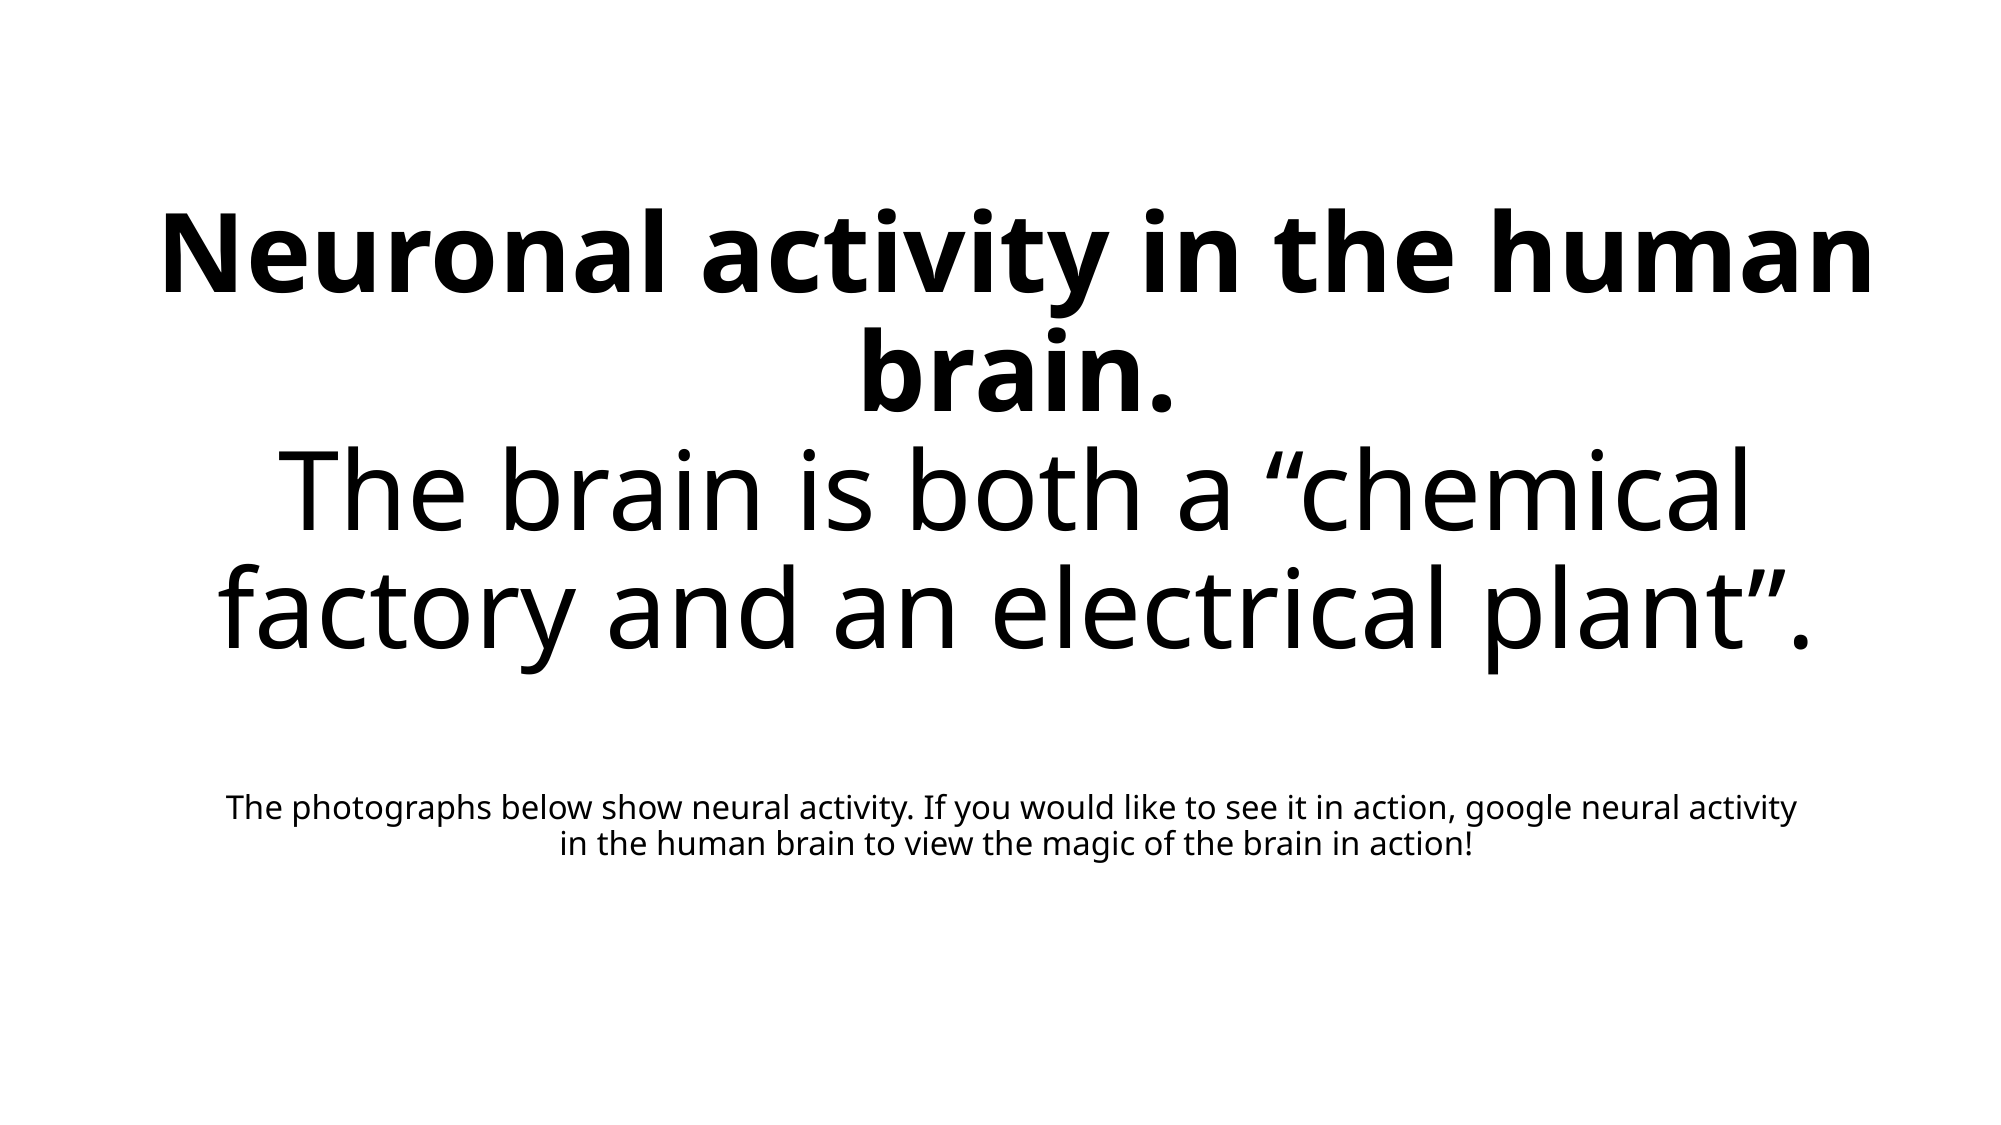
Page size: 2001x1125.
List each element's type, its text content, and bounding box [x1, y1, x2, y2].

title Neuronal activity in the human brain. The brain is both a “chemical factory and an electrical plant”. The photographs below show neural activity. If you would like to see it in action, google neural activity in the human brain to view the magic of the brain in action! [121, 179, 1914, 870]
